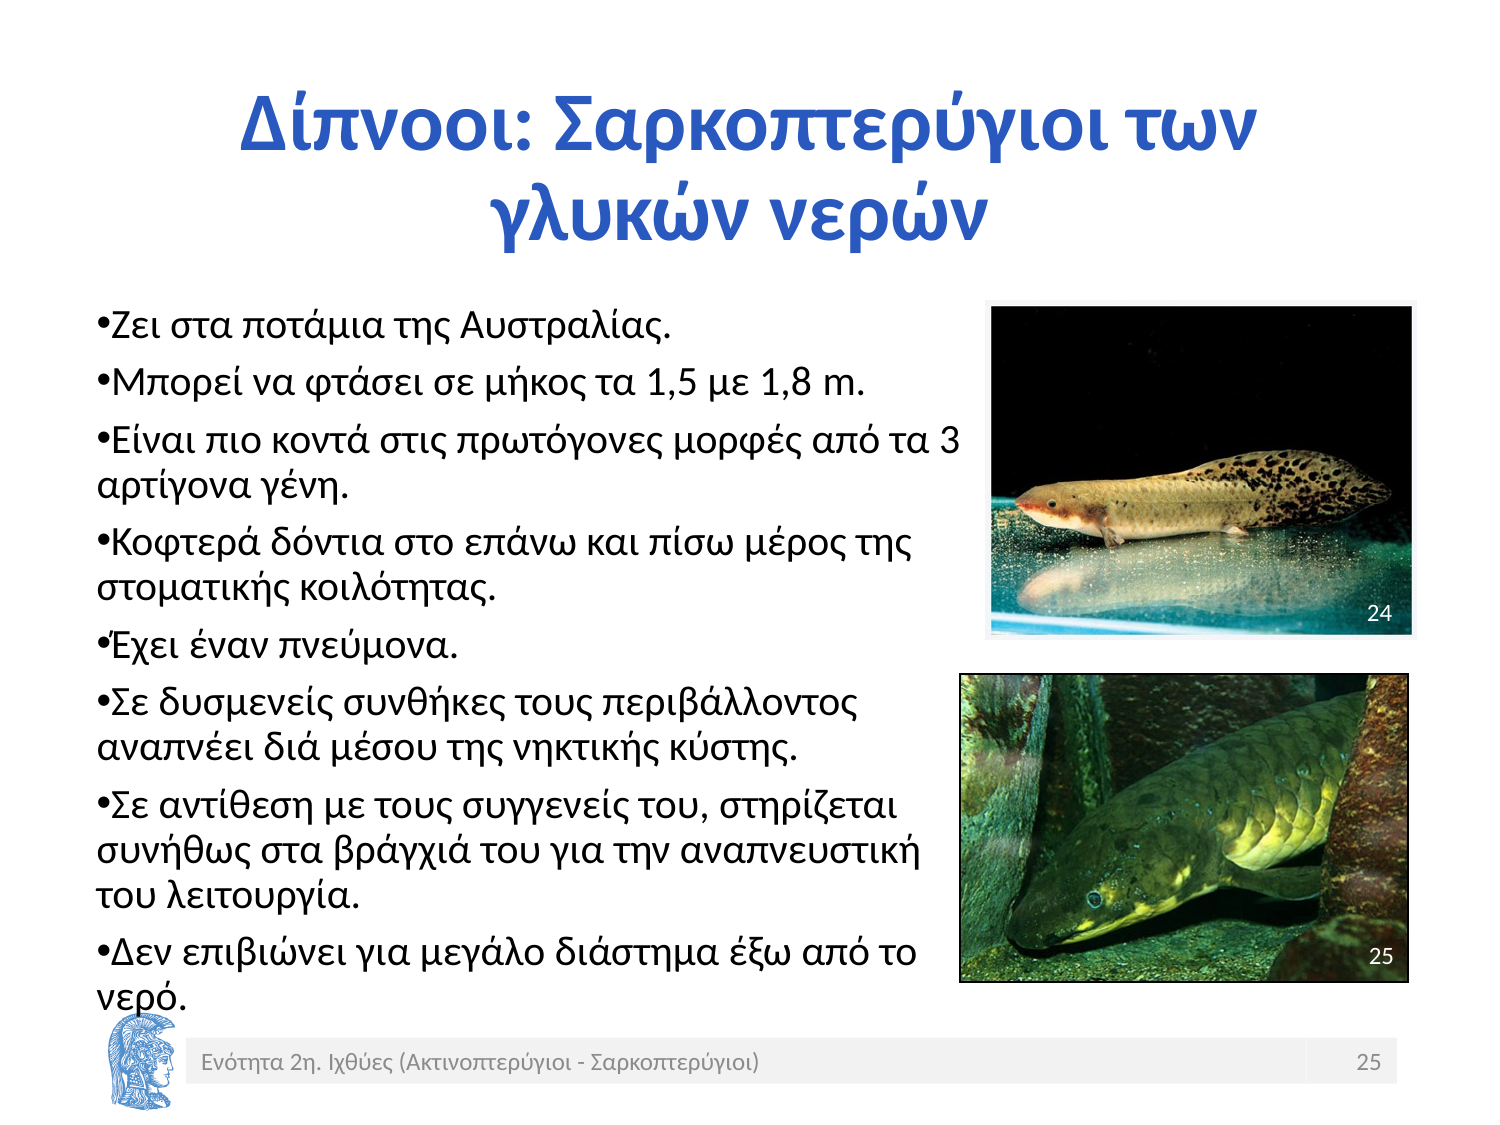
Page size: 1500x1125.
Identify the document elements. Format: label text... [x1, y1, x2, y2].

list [985, 300, 1417, 640]
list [959, 673, 1409, 983]
list Ζει στα ποτάμια της Αυστραλίας. Μπορεί να φτάσει σε μήκος τα 1,5 με 1,8 m. Είναι πιο κοντά στις πρωτόγονες μορφές από τα 3 αρτίγονα γένη. Κοφτερά δόντια στο επάνω και πίσω μέρος της στοματικής κοιλότητας. Έχει έναν πνεύμονα. Σε δυσμενείς συνθήκες τους περιβάλλοντος αναπνέει διά μέσου της νηκτικής κύστης. Σε αντίθεση με τους συγγενείς του, στηρίζεται συνήθως στα βράγχιά του για την αναπνευστική του λειτουργία. Δεν επιβιώνει για μεγάλο διάστημα έξω από το νερό. [81, 294, 1003, 1017]
slide_number 25 [1306, 1037, 1397, 1084]
picture [103, 1017, 186, 1114]
footer Ενότητα 2η. Ιχθύες (Ακτινοπτερύγιοι - Σαρκοπτερύγιοι) [186, 1037, 1306, 1084]
title Δίπνοοι: Σαρκοπτερύγιοι των γλυκών νερών [103, 59, 1397, 278]
